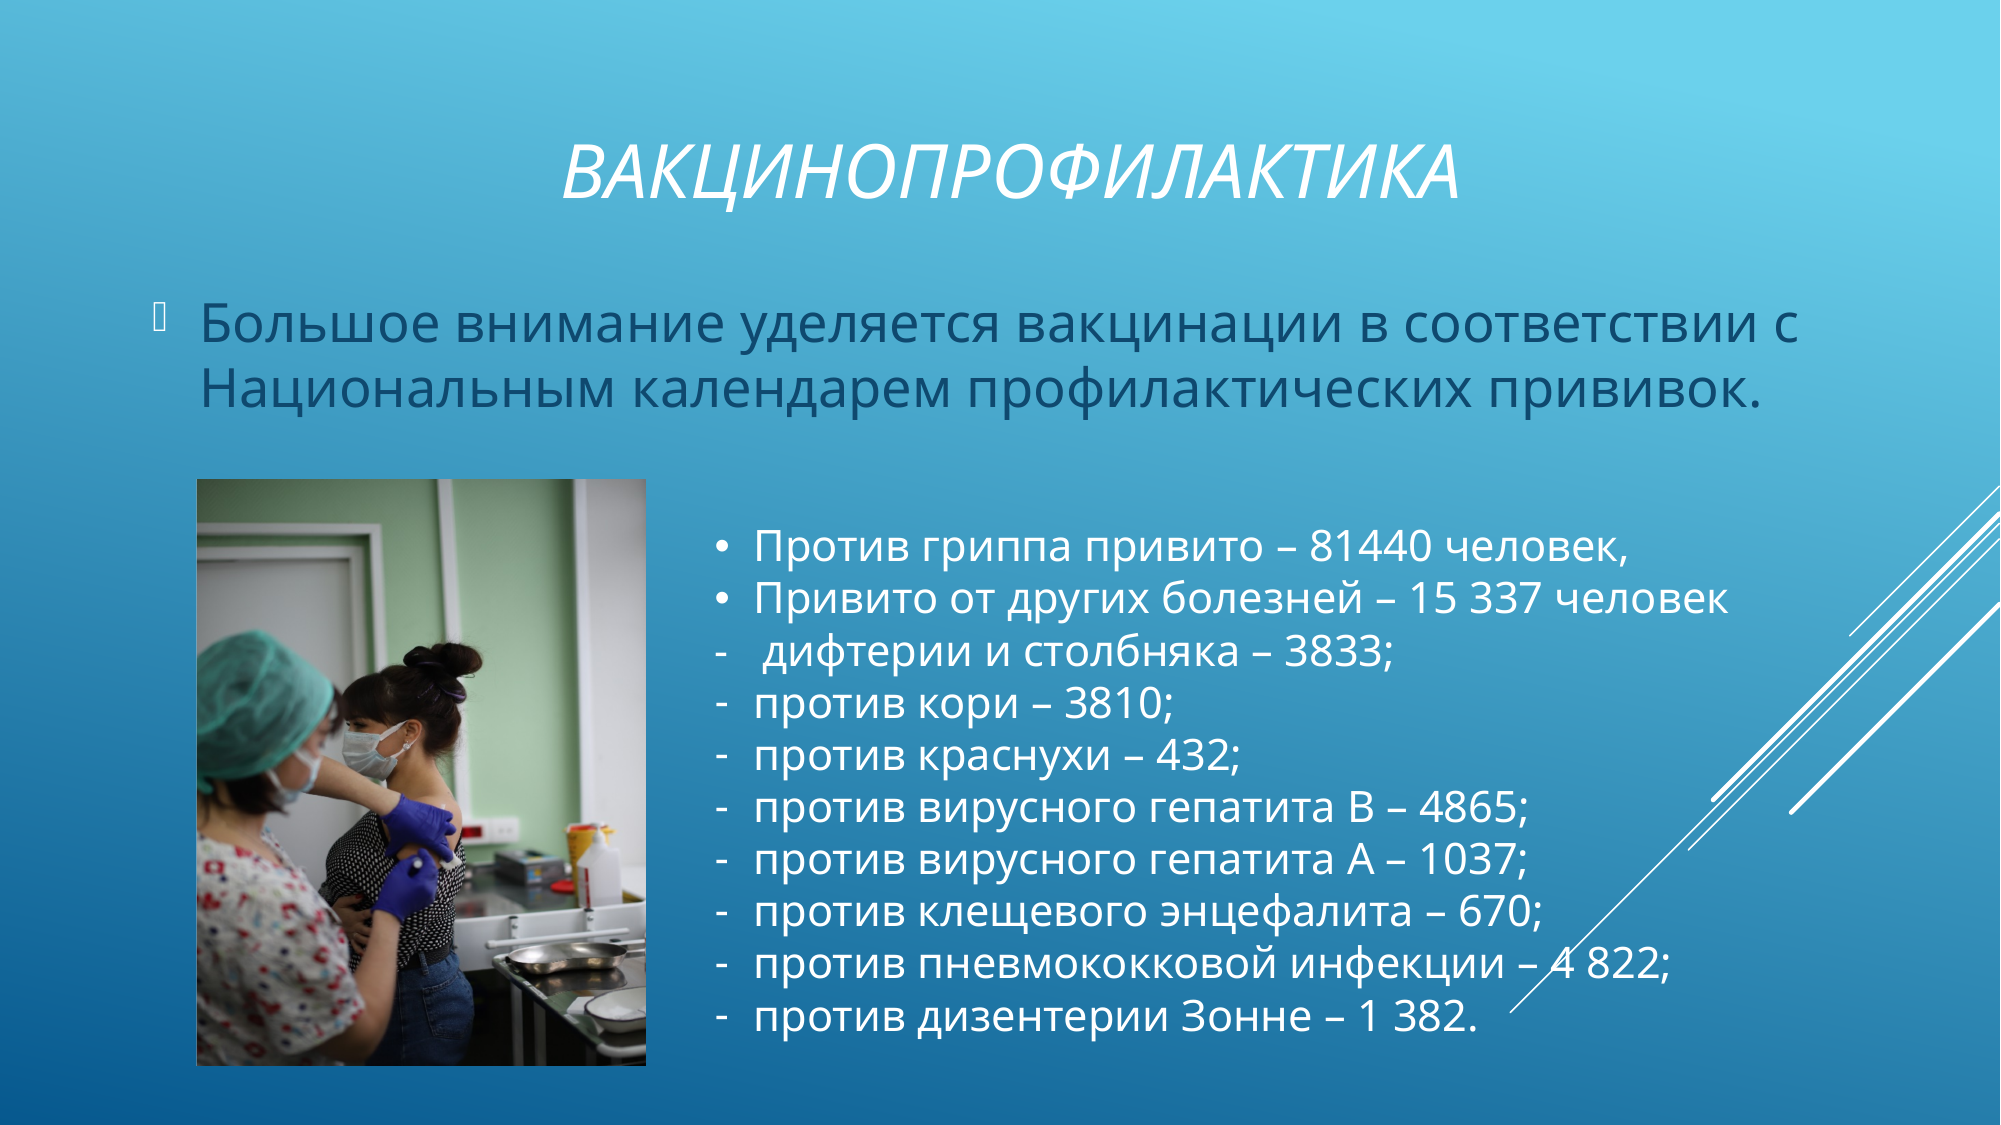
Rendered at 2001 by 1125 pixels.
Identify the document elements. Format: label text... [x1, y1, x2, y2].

title Вакцинопрофилактика [137, 59, 1886, 278]
picture [127, 479, 715, 1066]
text_box Против гриппа привито – 81440 человек, Привито от других болезней – 15 337 человек - дифтерии и столбняка – 3833; против кори – 3810; против краснухи – 432; против вирусного гепатита В – 4865; против вирусного гепатита А – 1037; против клещевого энцефалита – 670; против пневмококковой инфекции – 4 822; против дизентерии Зонне – 1 382. [699, 516, 1927, 1066]
list Большое внимание уделяется вакцинации в соответствии с Национальным календарем профилактических прививок. [137, 261, 1851, 517]
